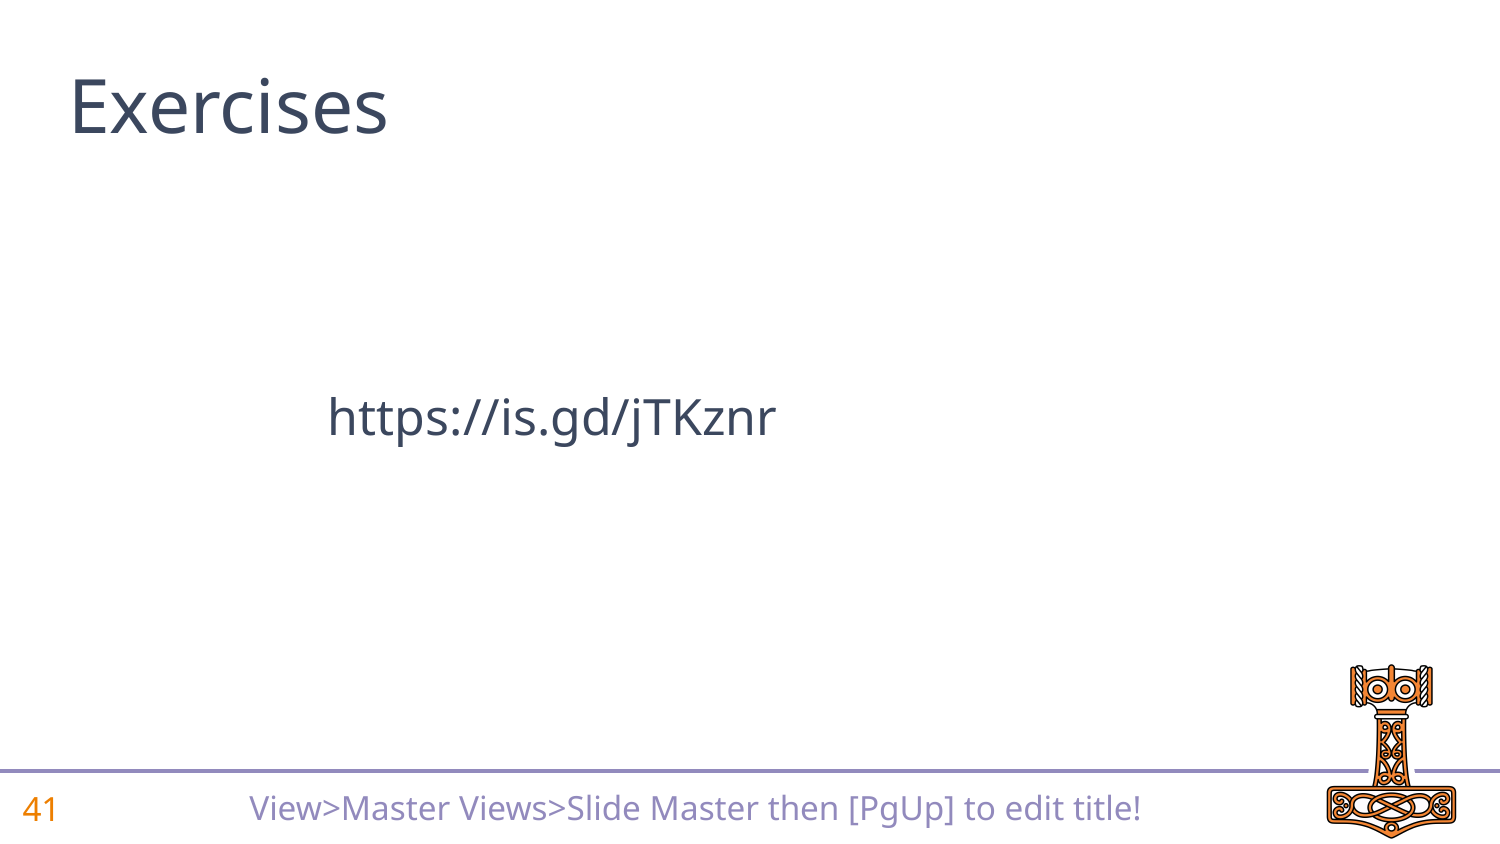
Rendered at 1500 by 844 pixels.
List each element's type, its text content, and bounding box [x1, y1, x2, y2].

picture [1320, 655, 1461, 844]
list https://is.gd/jTKznr [53, 207, 1053, 740]
title Exercises [53, 43, 1203, 157]
